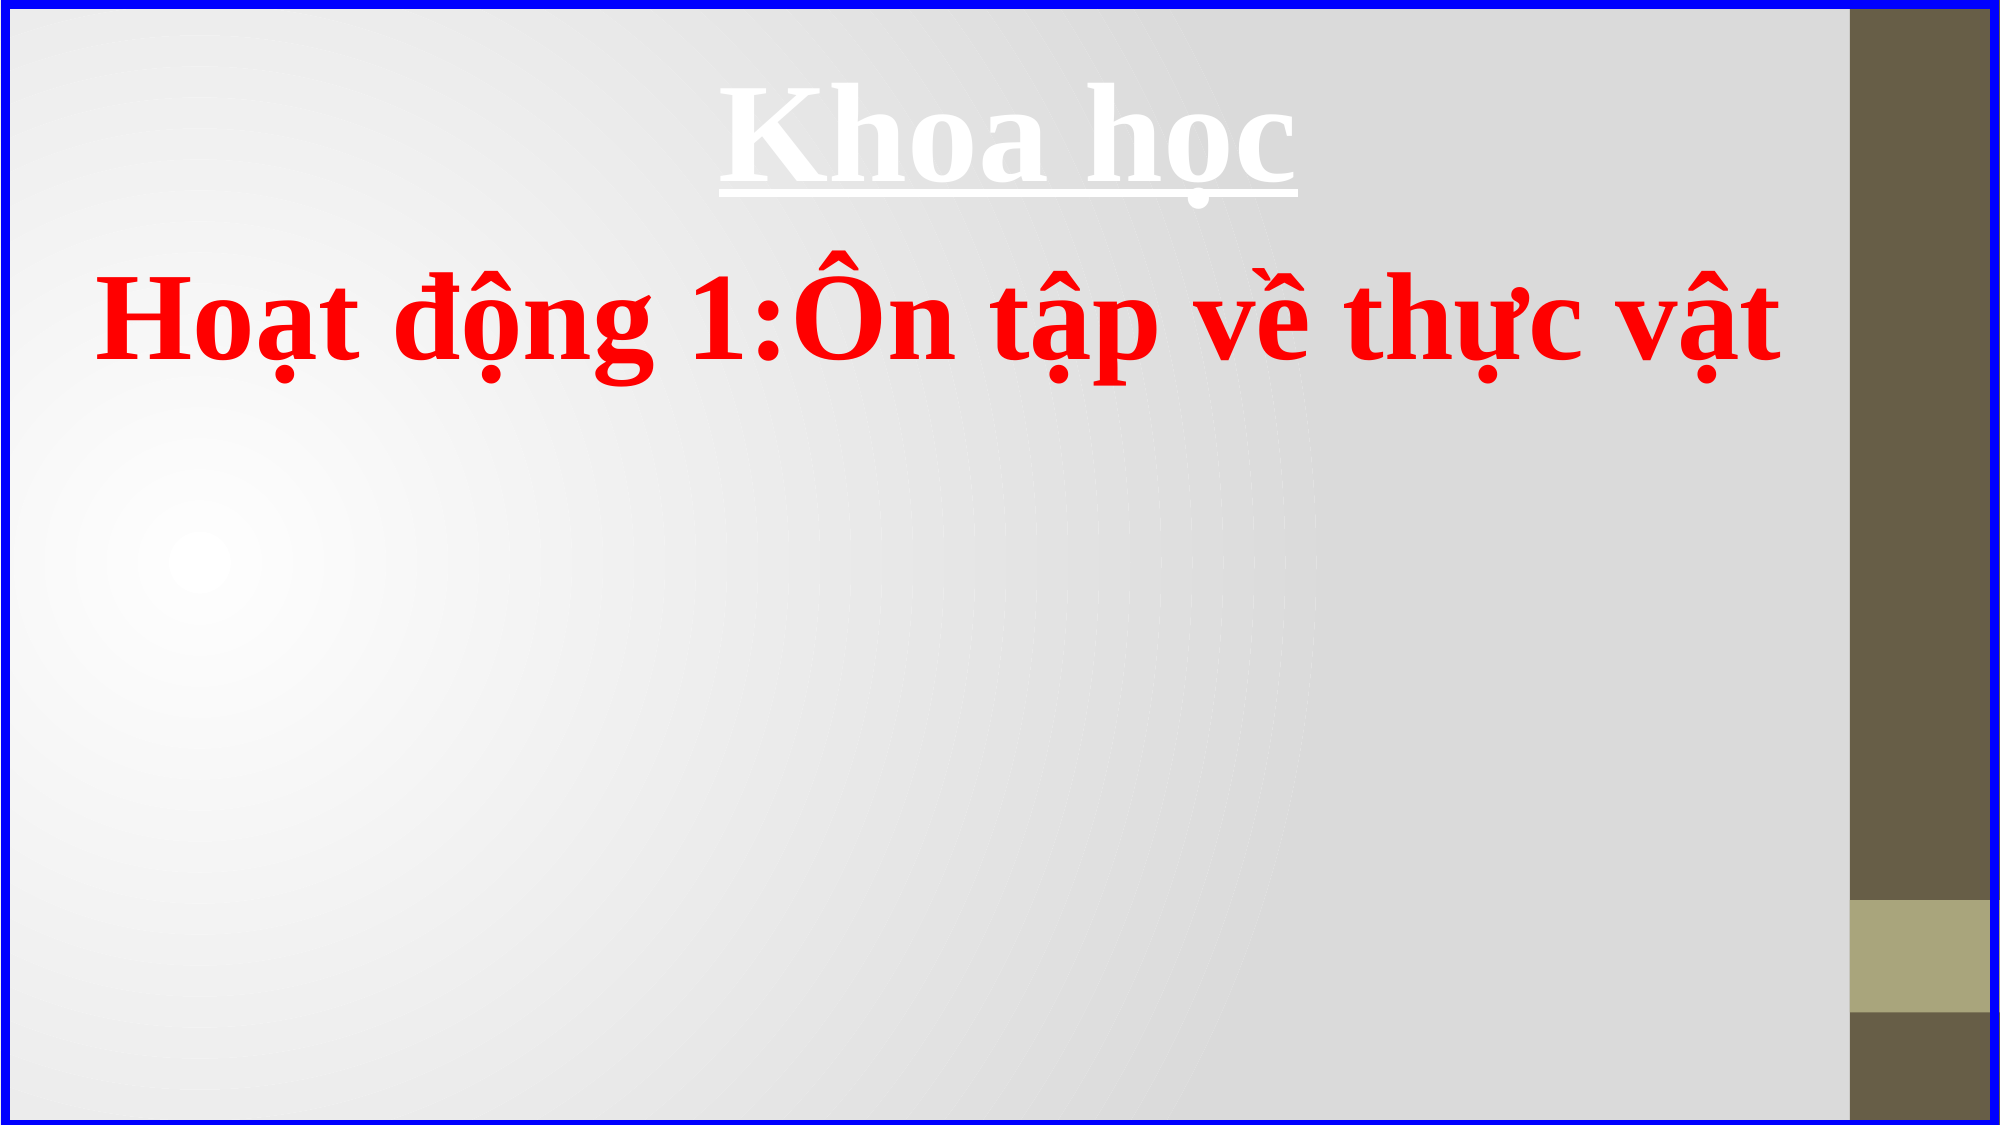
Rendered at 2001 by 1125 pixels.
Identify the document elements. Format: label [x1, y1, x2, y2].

text_box [5, 4, 1995, 1125]
